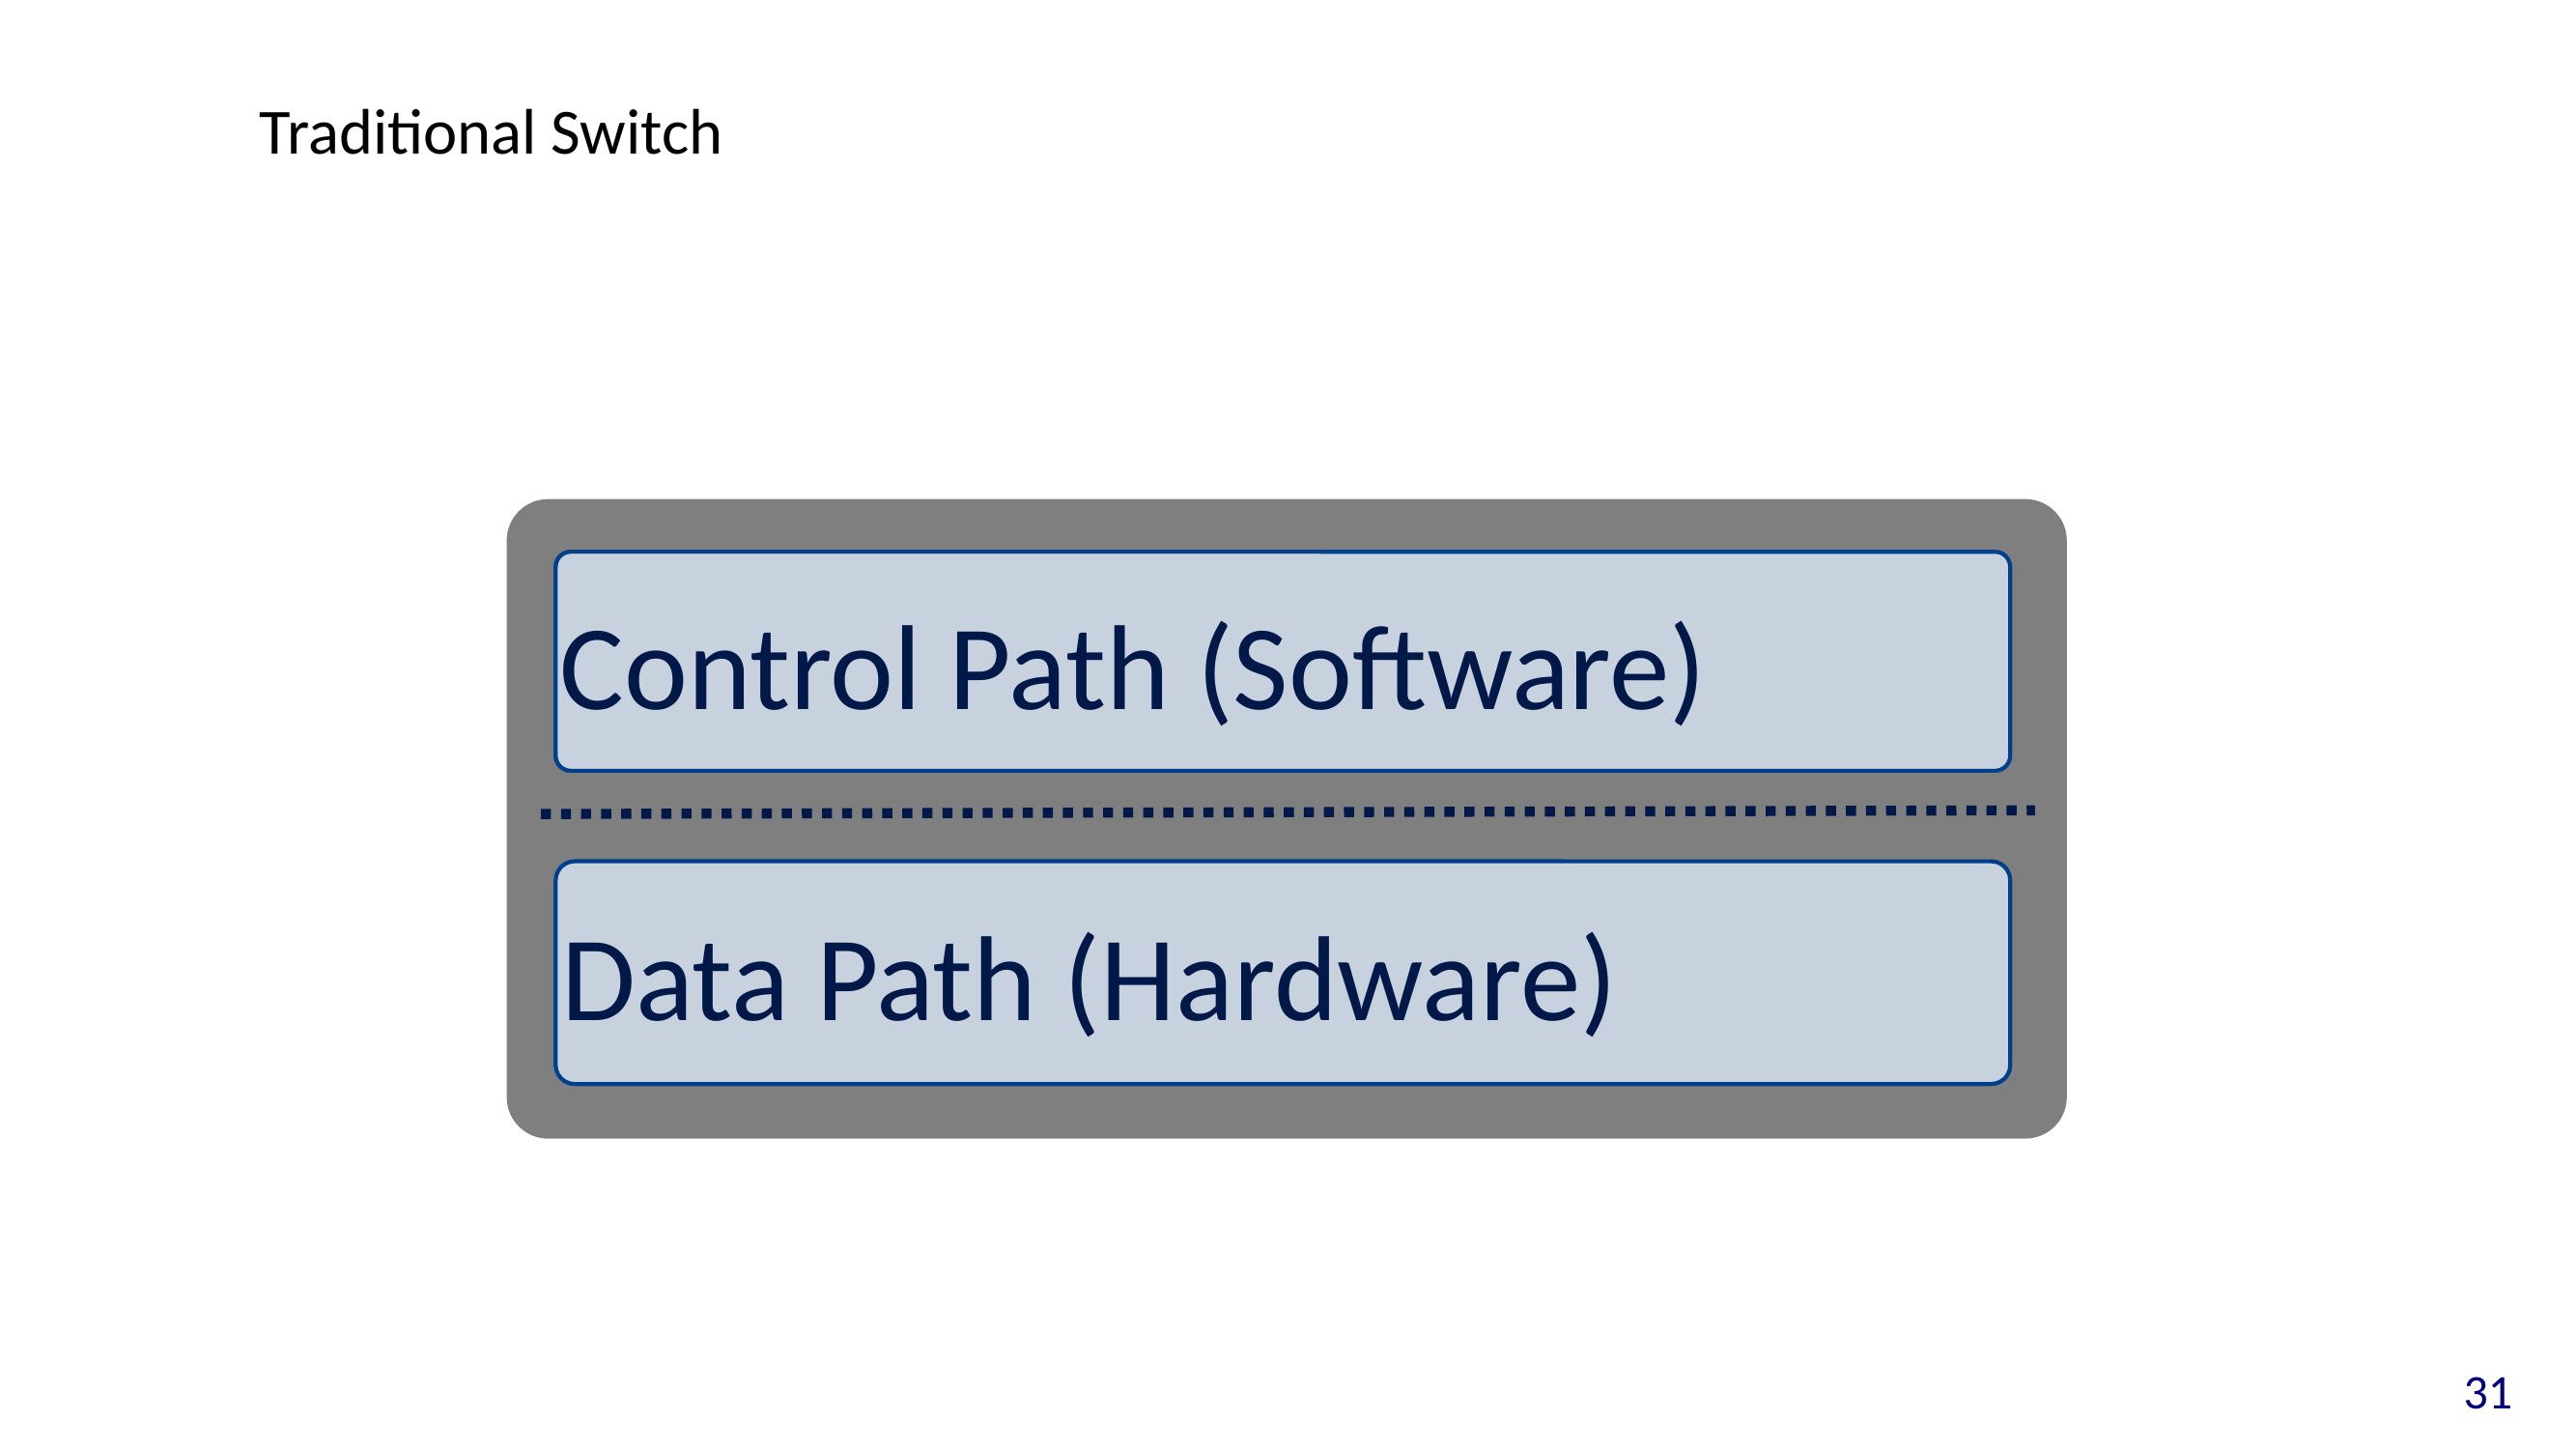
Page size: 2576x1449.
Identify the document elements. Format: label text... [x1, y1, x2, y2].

slide_number 31 [2462, 1359, 2513, 1420]
text_box Control Path (Software) [555, 552, 2011, 771]
title Traditional Switch [250, 0, 2325, 259]
text_box Data Path (Hardware) [555, 861, 2011, 1085]
text_box [506, 498, 2067, 1139]
